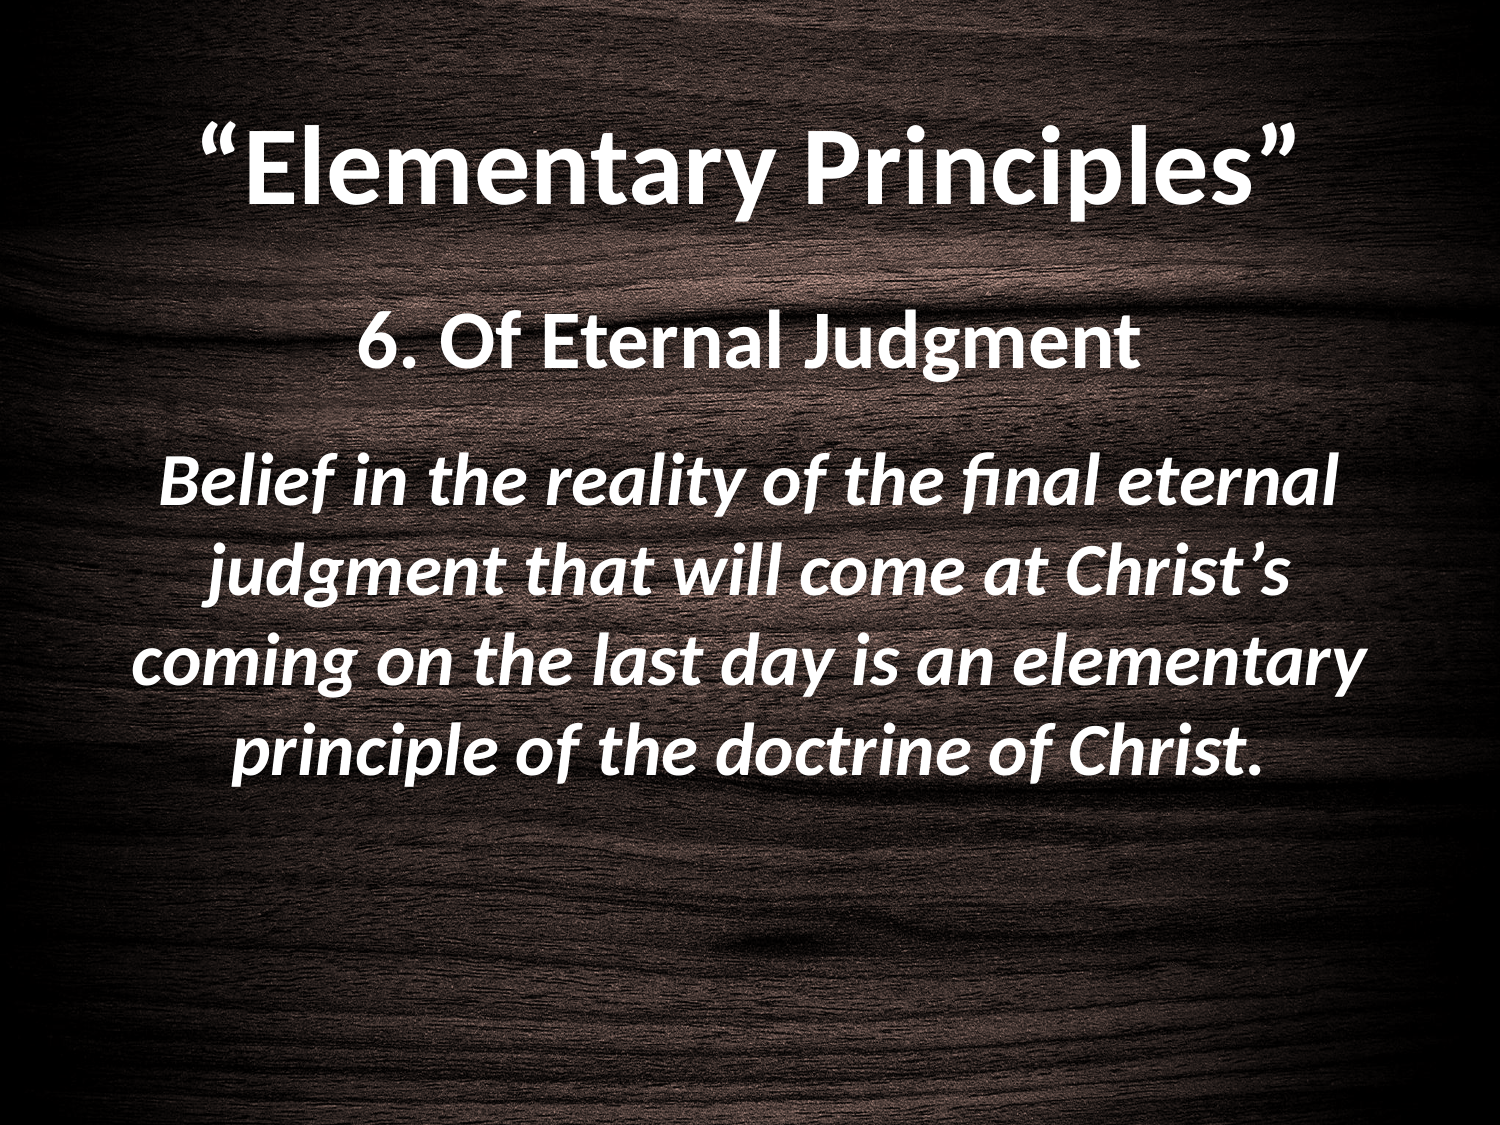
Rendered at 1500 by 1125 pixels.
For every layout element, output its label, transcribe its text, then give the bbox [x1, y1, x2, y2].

list 6. Of Eternal Judgment Belief in the reality of the final eternal judgment that will come at Christ’s coming on the last day is an elementary principle of the doctrine of Christ. [103, 277, 1397, 1006]
title “Elementary Principles” [103, 59, 1397, 277]
